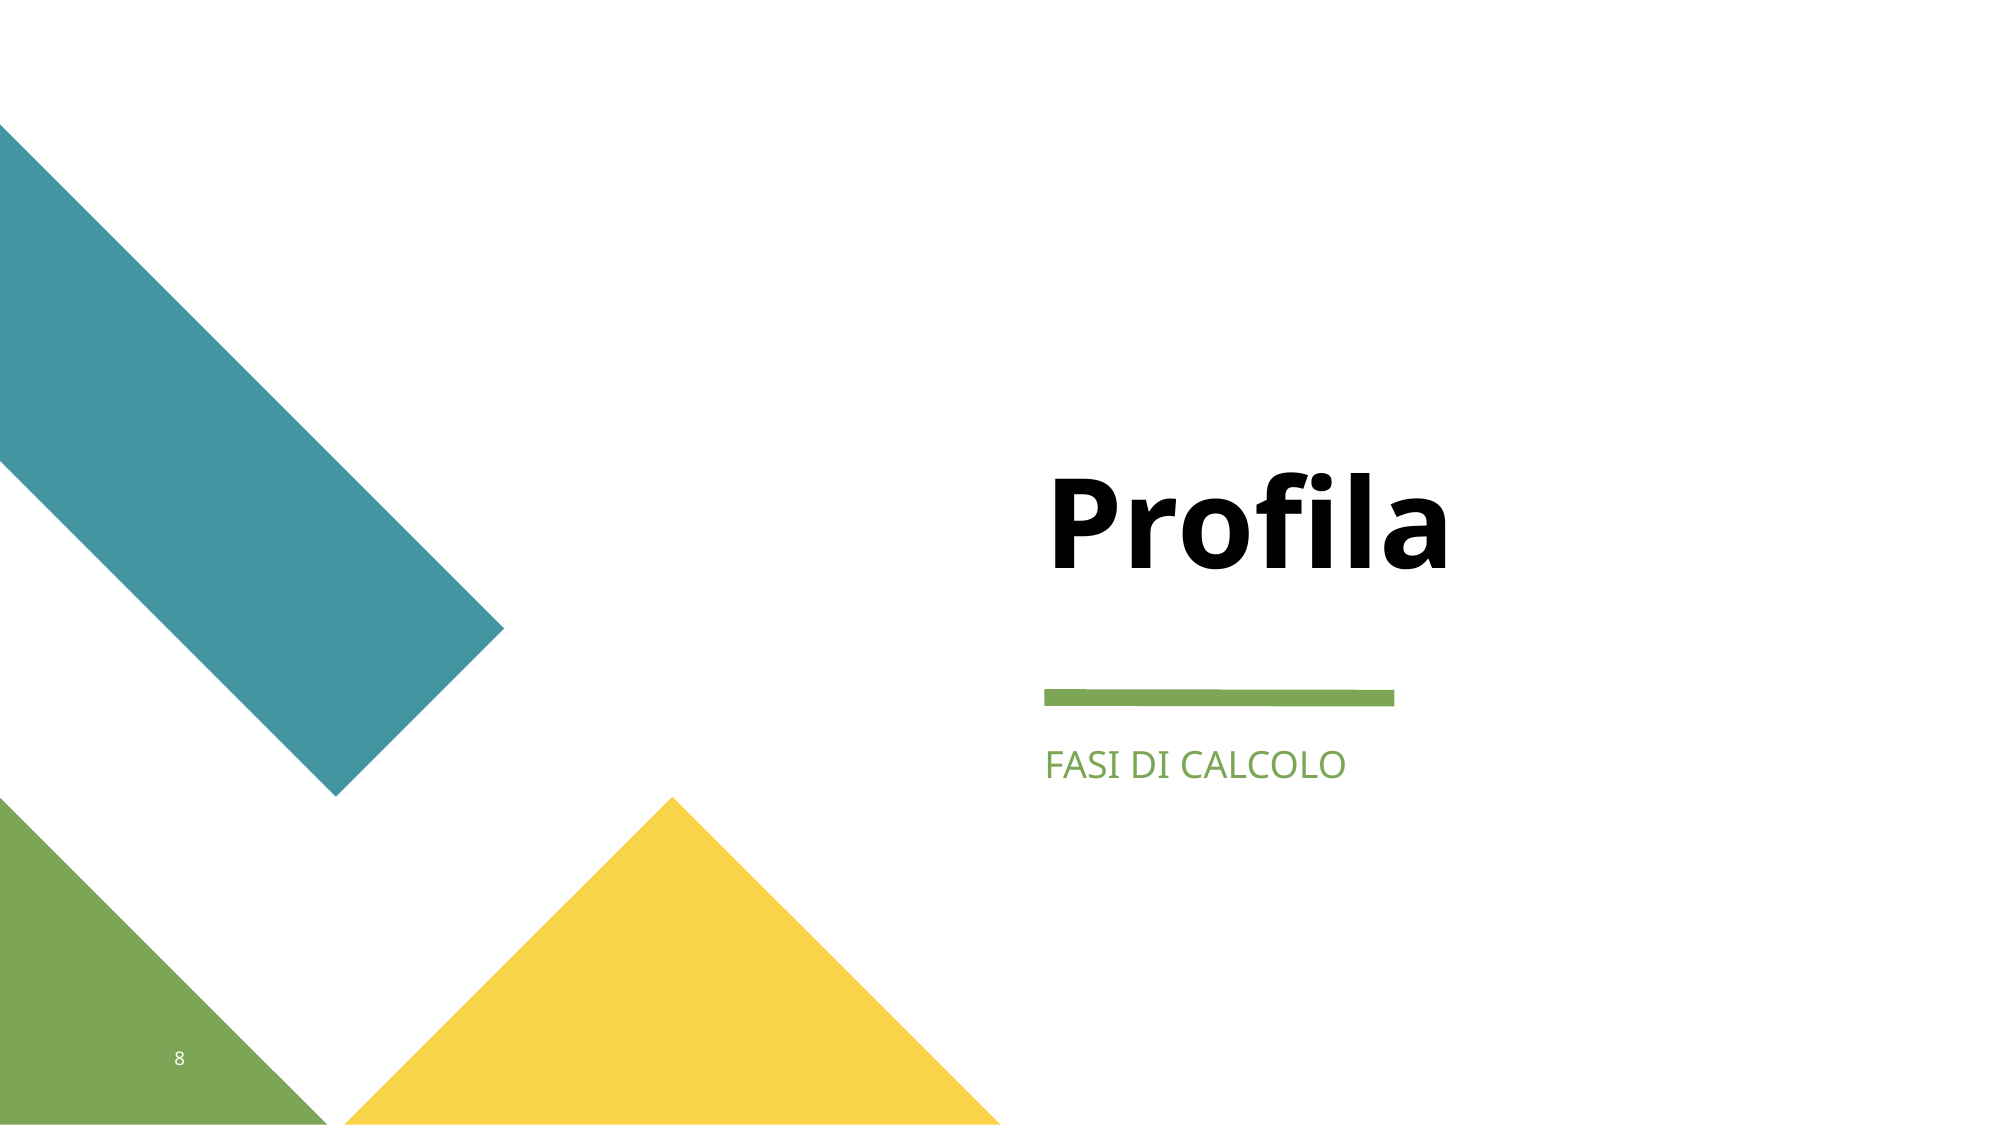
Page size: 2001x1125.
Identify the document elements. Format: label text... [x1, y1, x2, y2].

title Profila [1044, 347, 1946, 596]
list FASI DI CALCOLO [1044, 746, 1946, 903]
text_box ‹#› [159, 1038, 246, 1080]
